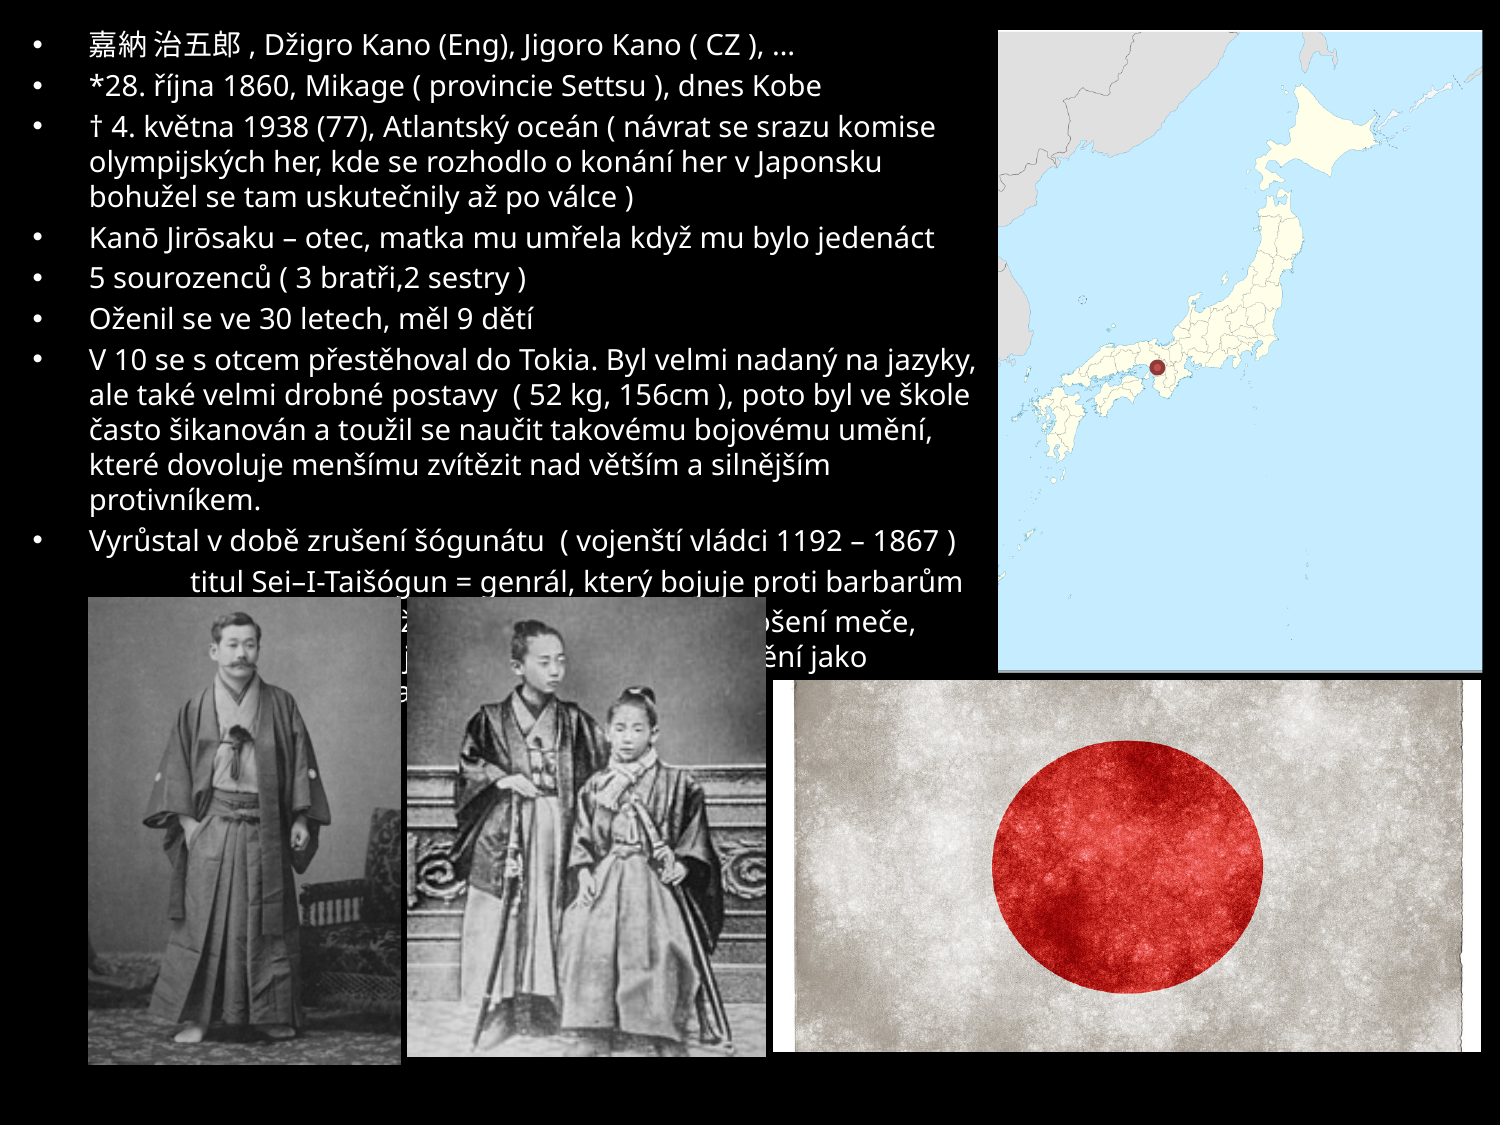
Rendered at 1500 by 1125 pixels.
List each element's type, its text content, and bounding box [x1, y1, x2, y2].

picture [997, 30, 1483, 673]
picture [407, 597, 766, 1057]
picture [88, 597, 401, 1065]
picture [773, 680, 1481, 1053]
list 嘉納 治五郎, Džigro Kano (Eng), Jigoro Kano ( CZ ), … *28. října 1860, Mikage ( provincie Settsu ), dnes Kobe † 4. května 1938 (77), Atlantský oceán ( návrat se srazu komise olympijských her, kde se rozhodlo o konání her v Japonsku bohužel se tam uskutečnily až po válce ) Kanō Jirōsaku – otec, matka mu umřela když mu bylo jedenáct 5 sourozenců ( 3 bratři,2 sestry ) Oženil se ve 30 letech, měl 9 dětí V 10 se s otcem přestěhoval do Tokia. Byl velmi nadaný na jazyky, ale také velmi drobné postavy ( 52 kg, 156cm ), poto byl ve škole často šikanován a toužil se naučit takovému bojovému umění, které dovoluje menšímu zvítězit nad větším a silnějším protivníkem. Vyrůstal v době zrušení šógunátu ( vojenští vládci 1192 – 1867 ) titul Sei–I-Taišógun = genrál, který bojuje proti barbarům =>naprostá změna života v Japonsku, zákaz nošení meče, zrušení mnoha škol jiu jitsu, úpadek bojových umění jako takových , orientace na západ. [17, 19, 999, 764]
